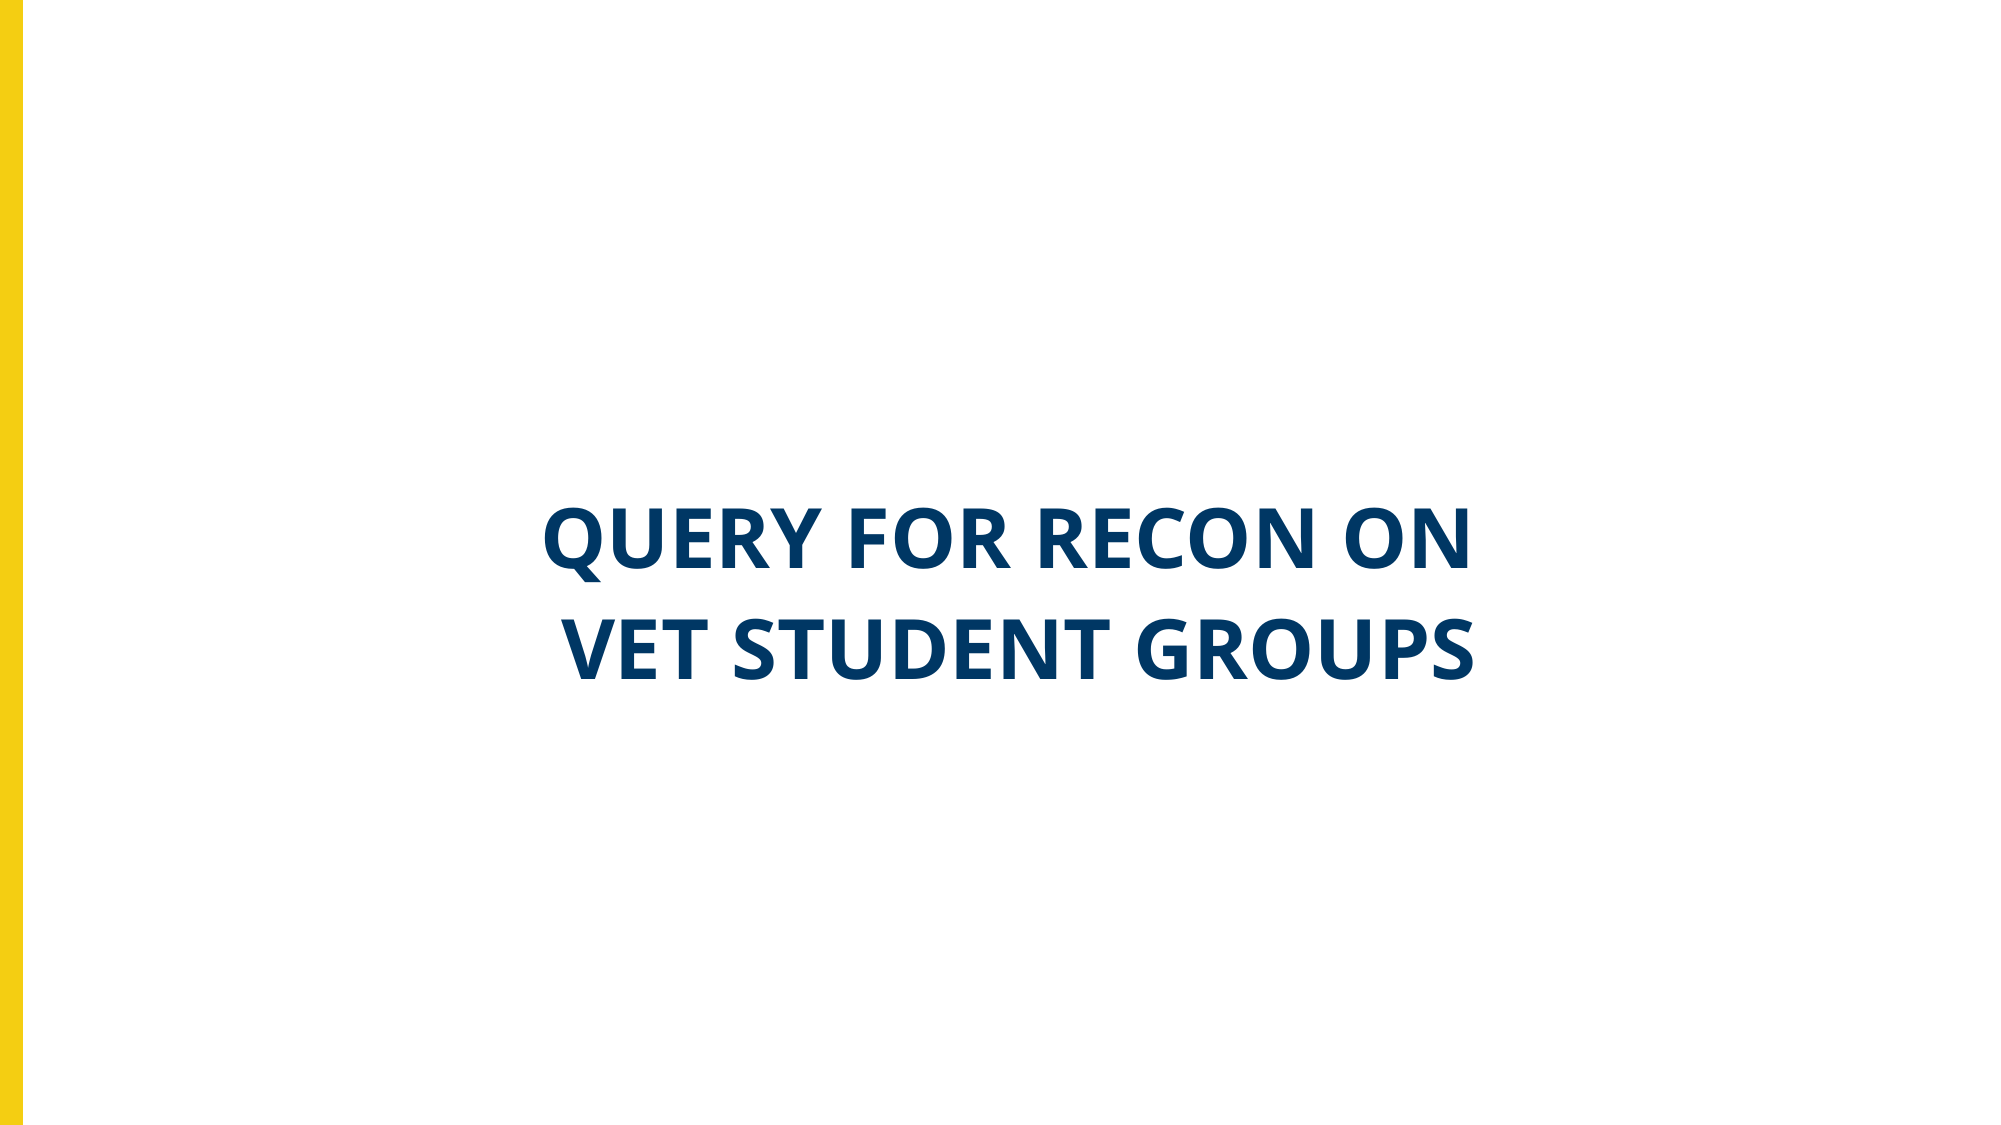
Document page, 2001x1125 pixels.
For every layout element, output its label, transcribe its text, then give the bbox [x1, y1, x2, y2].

list QUERY FOR RECON ON VET STUDENT GROUPS [335, 36, 1703, 1008]
